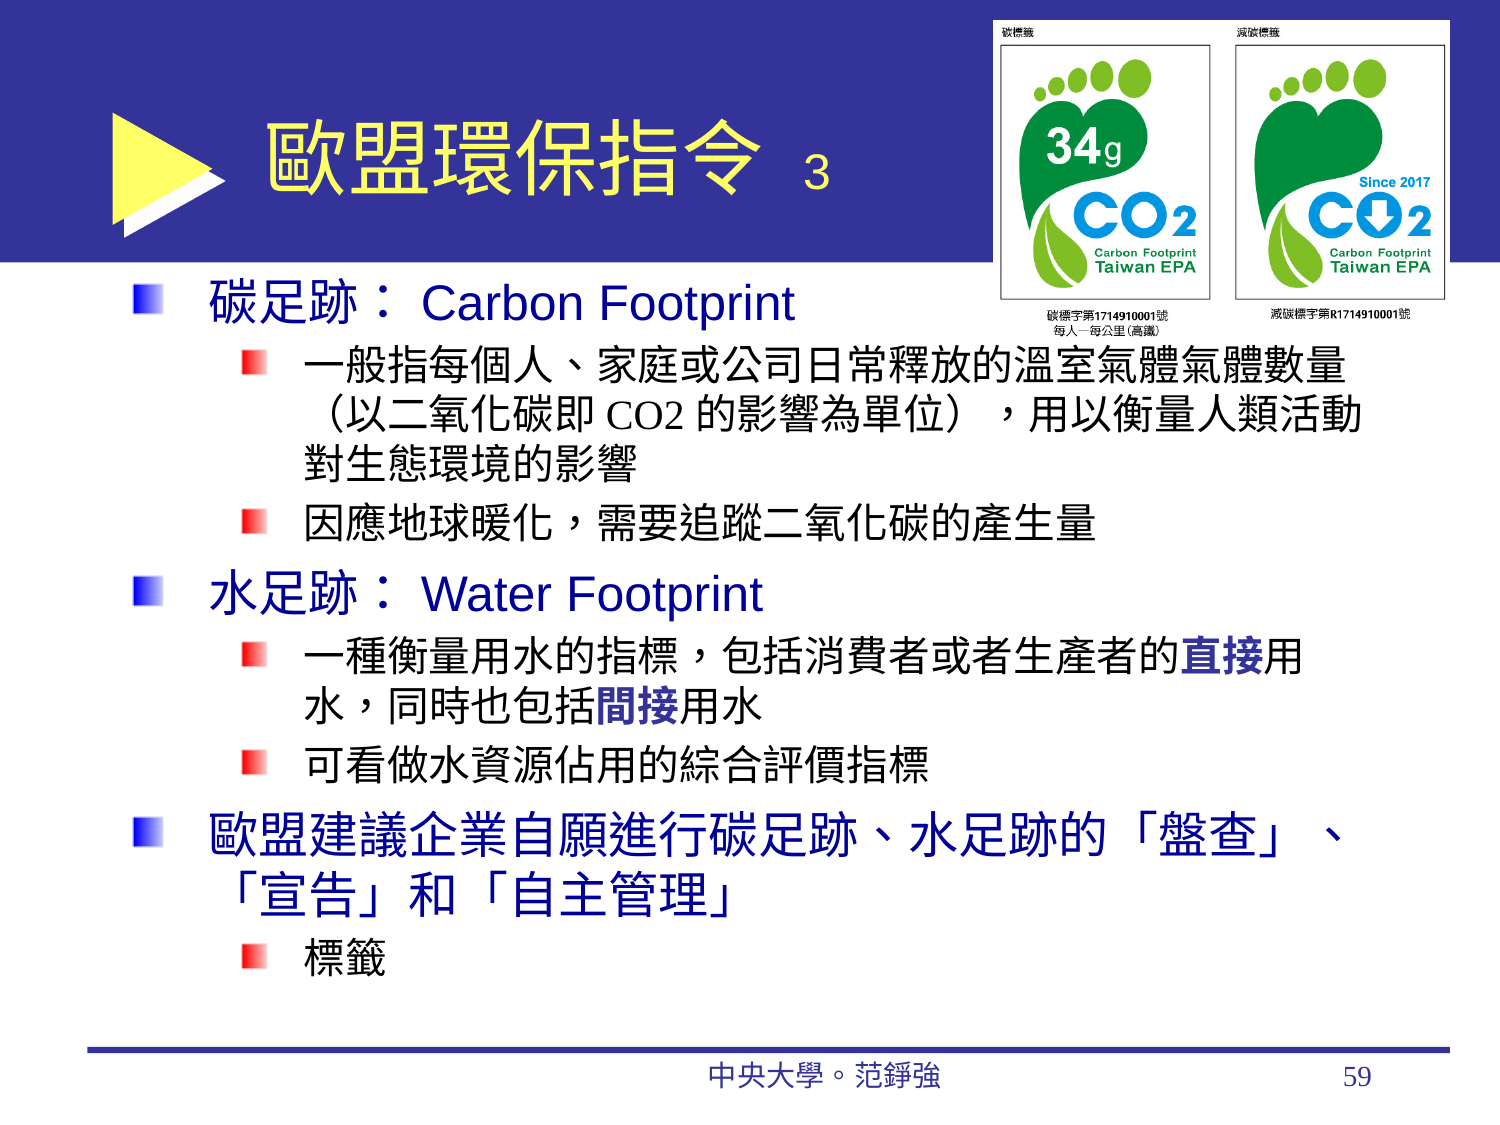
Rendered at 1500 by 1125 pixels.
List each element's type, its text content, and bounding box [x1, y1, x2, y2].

picture [240, 942, 270, 972]
slide_number 59 [1074, 1050, 1388, 1125]
picture [131, 574, 167, 610]
title 歐盟環保指令 3 [249, 62, 993, 250]
list 碳足跡：Carbon Footprint 一般指每個人、家庭或公司日常釋放的溫室氣體氣體數量（以二氧化碳即CO2的影響為單位），用以衡量人類活動對生態環境的影響 因應地球暖化，需要追蹤二氧化碳的產生量 水足跡：Water Footprint 一種衡量用水的指標，包括消費者或者生產者的直接用水，同時也包括間接用水 可看做水資源佔用的綜合評價指標 歐盟建議企業自願進行碳足跡、水足跡的「盤查」、「宣告」和「自主管理」 標籤 [116, 262, 1392, 1050]
picture [240, 640, 270, 670]
picture [131, 282, 167, 318]
picture [240, 348, 270, 378]
picture [131, 815, 167, 851]
picture [240, 748, 270, 778]
footer 中央大學。范錚強 [587, 1050, 1063, 1125]
picture [993, 20, 1450, 341]
picture [240, 507, 270, 537]
